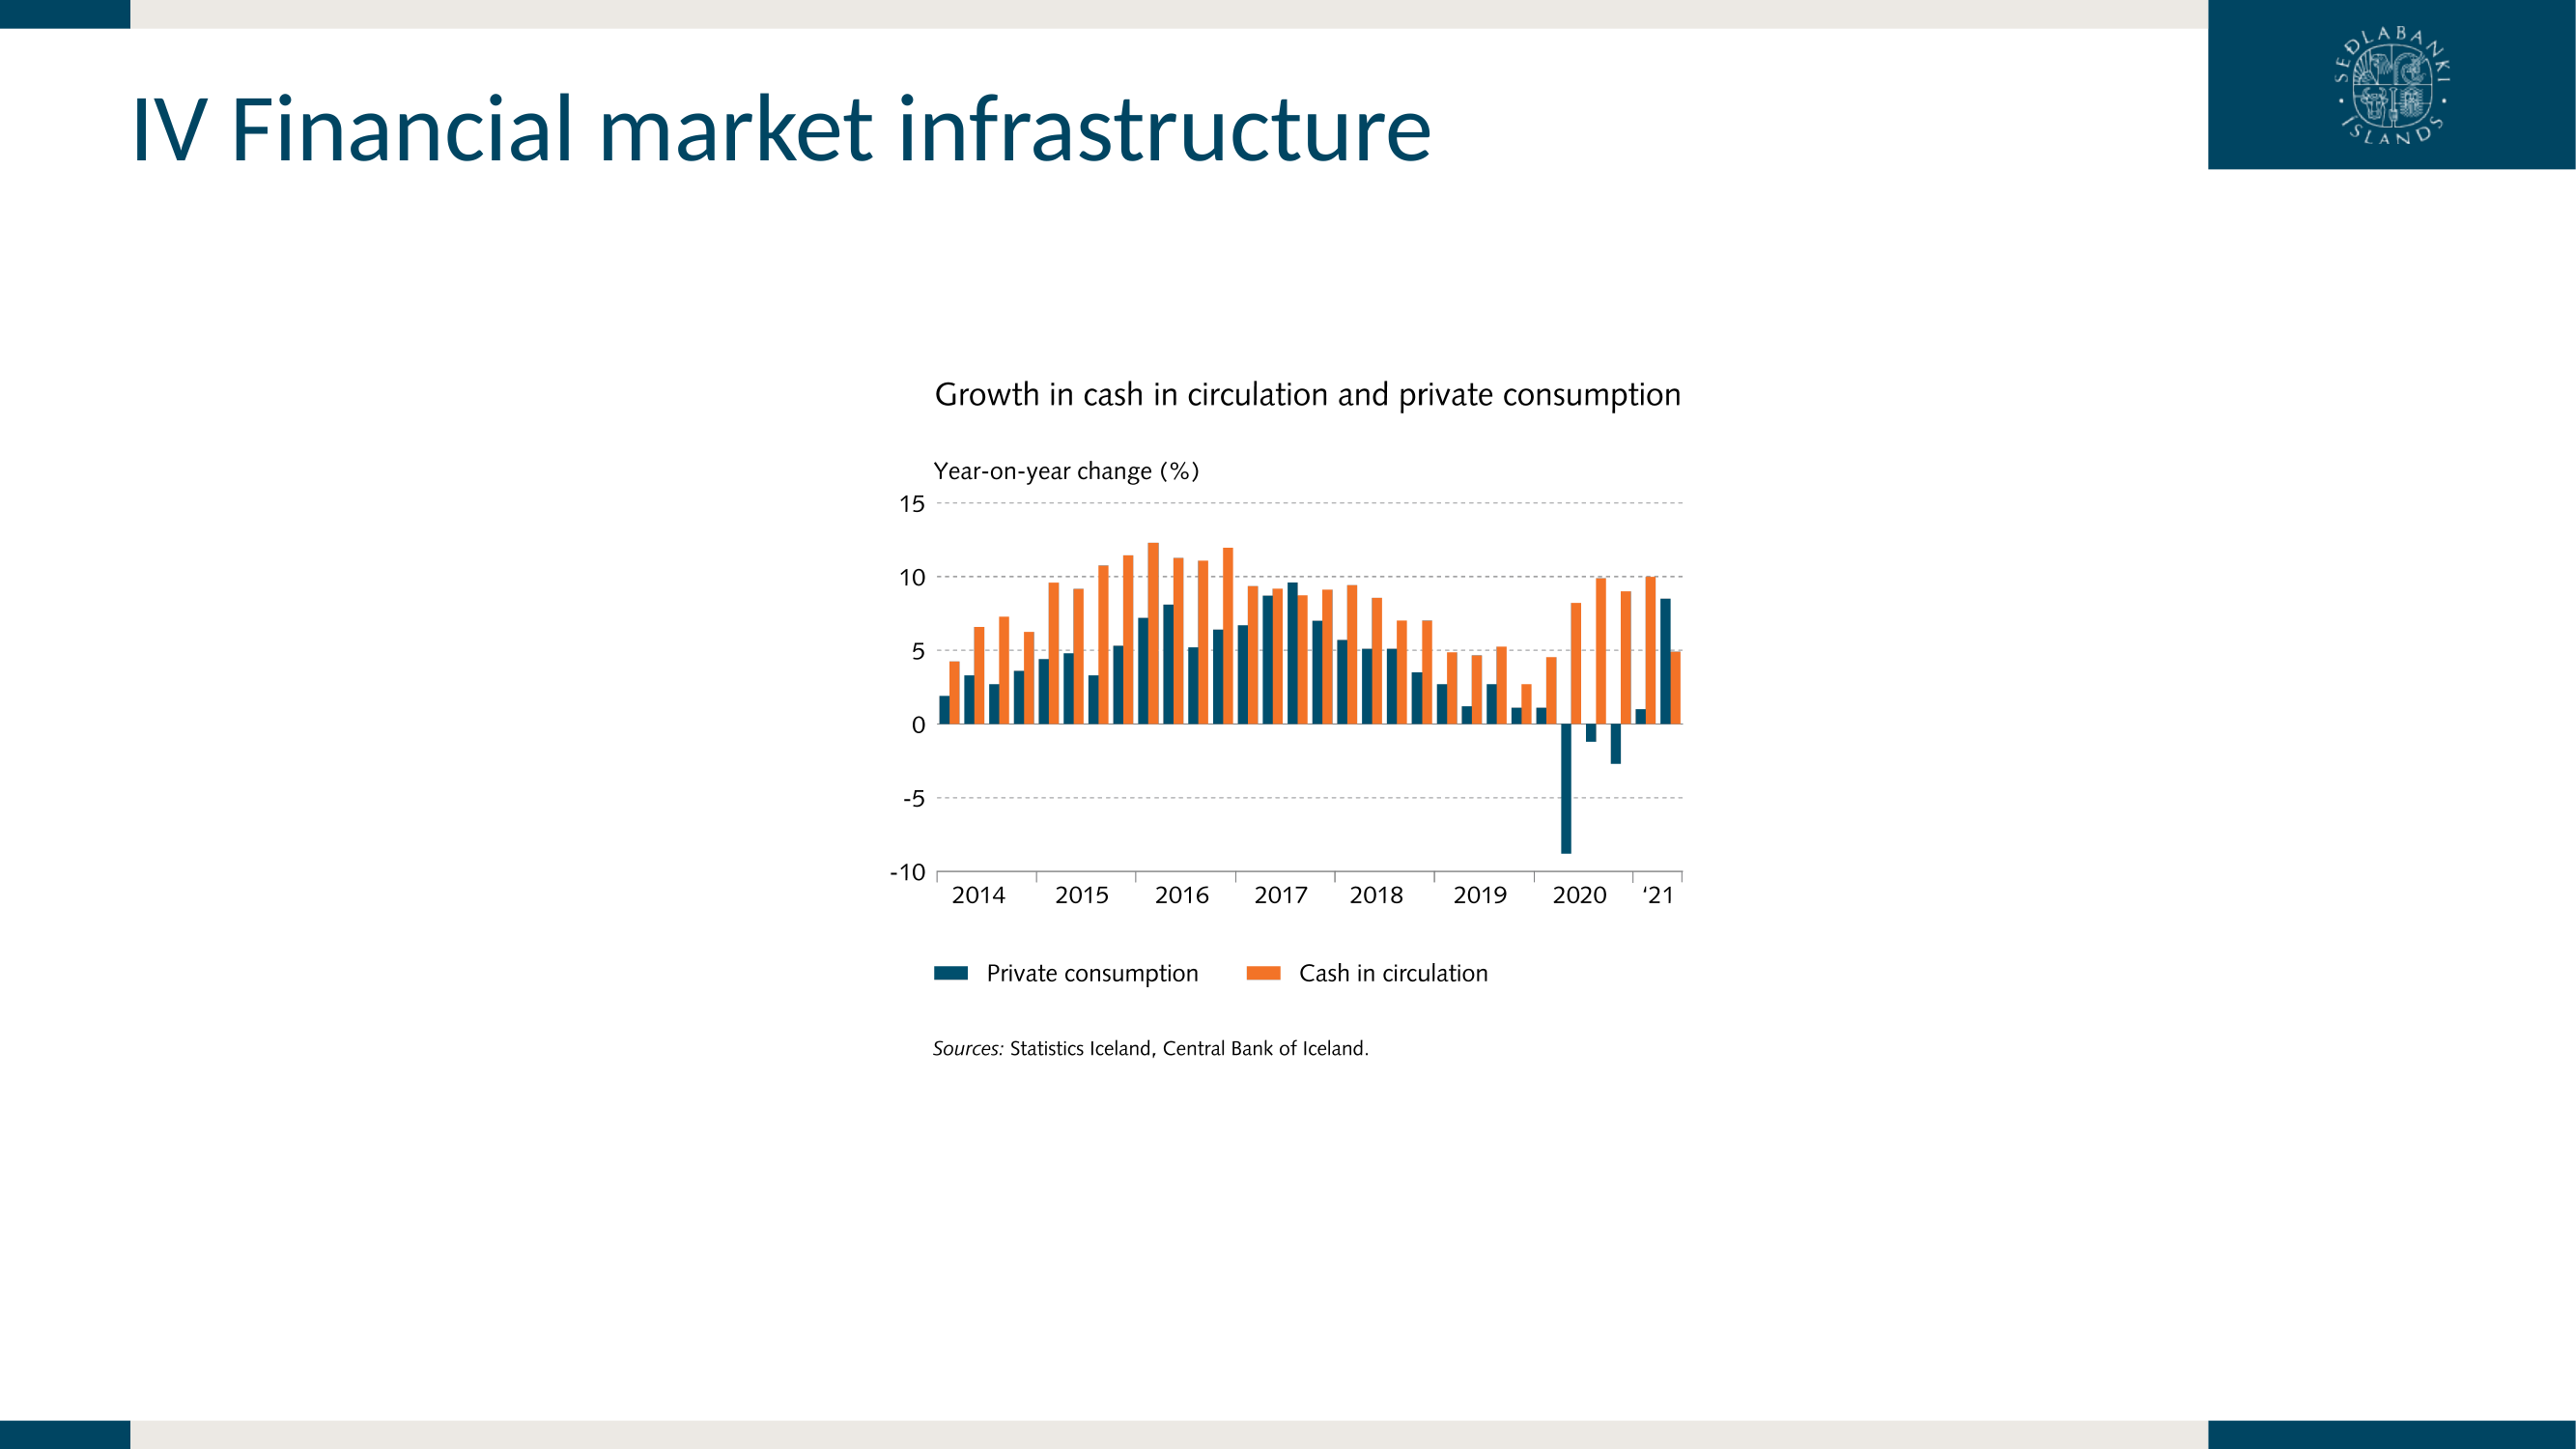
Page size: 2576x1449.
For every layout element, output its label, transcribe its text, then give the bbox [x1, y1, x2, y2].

title IV Financial market infrastructure [129, 86, 2178, 290]
picture [889, 377, 1687, 1071]
